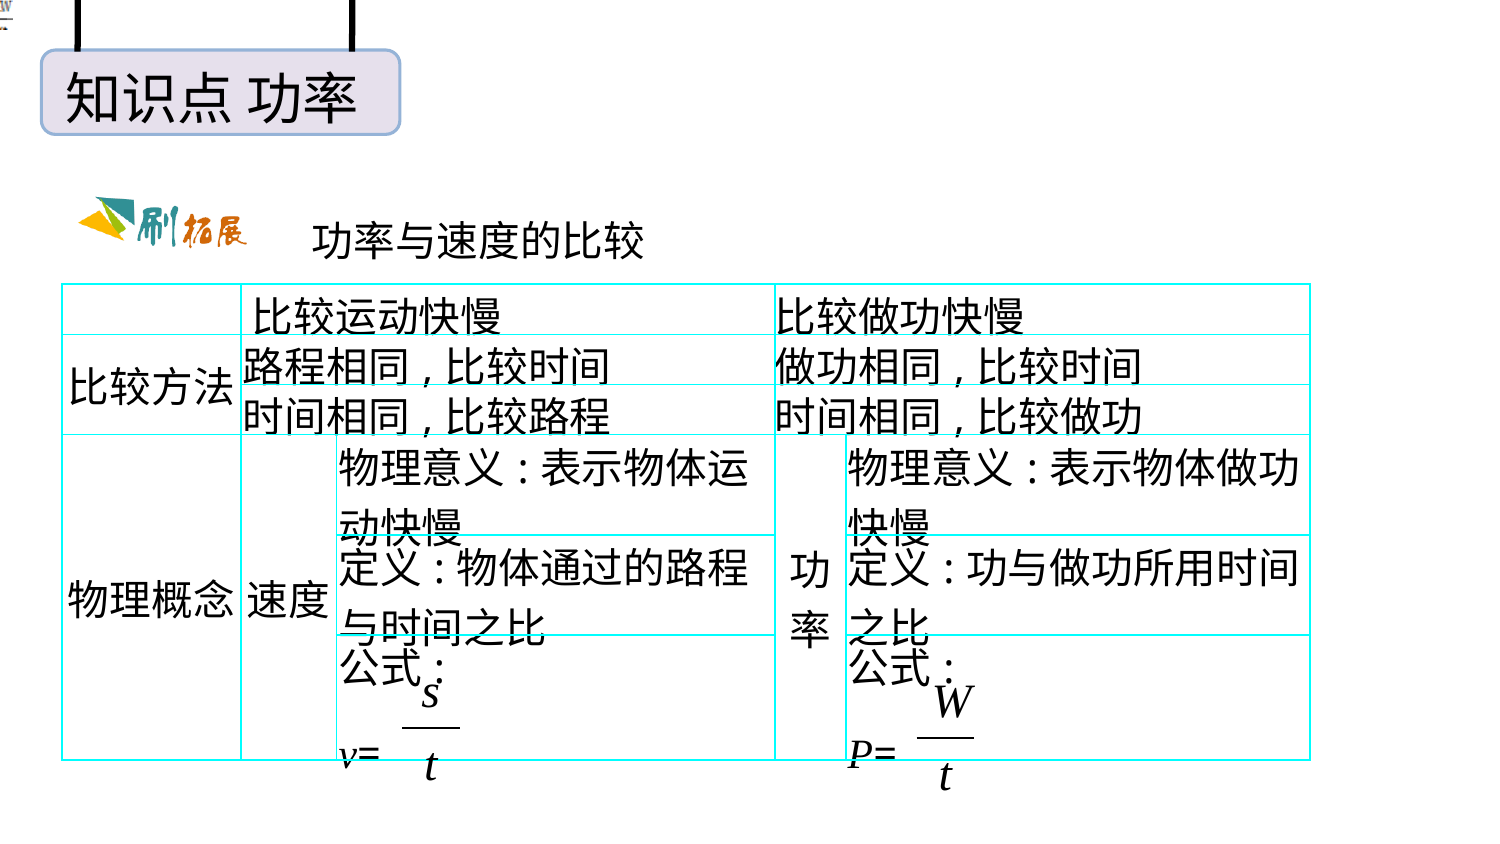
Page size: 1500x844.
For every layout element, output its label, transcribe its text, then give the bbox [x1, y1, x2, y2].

table_cell 定义:物体通过的路程与时间之比 [337, 536, 774, 634]
table_header W [917, 666, 974, 737]
text_box 功率与速度的比较 [300, 183, 1119, 270]
table_cell 定义:功与做功所用时间之比 [847, 536, 1309, 634]
table_cell 公式: v= [337, 636, 774, 759]
picture [76, 181, 267, 266]
table_cell 物理概念 [63, 435, 240, 759]
table_header s [402, 655, 460, 727]
table_cell 公式: P= [847, 636, 1309, 759]
table_header 比较运动快慢 [242, 285, 774, 334]
table_cell 功率 [776, 435, 845, 759]
table_cell 物理意义:表示物体做功快慢 [847, 435, 1309, 534]
table_cell 时间相同,比较做功 [776, 385, 1309, 434]
table_cell 比较方法 [63, 335, 240, 434]
table_cell t [917, 739, 974, 811]
table_cell t [402, 729, 460, 800]
table_cell 路程相同,比较时间 [242, 335, 774, 384]
table_cell 做功相同,比较时间 [776, 335, 1309, 384]
table_cell 时间相同,比较路程 [242, 385, 774, 434]
table_header 比较做功快慢 [776, 285, 1309, 334]
table_cell 物理意义:表示物体运动快慢 [337, 435, 774, 534]
picture [0, 0, 13, 30]
table_header [63, 285, 240, 334]
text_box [41, 0, 401, 135]
table_cell 速度 [242, 435, 336, 759]
